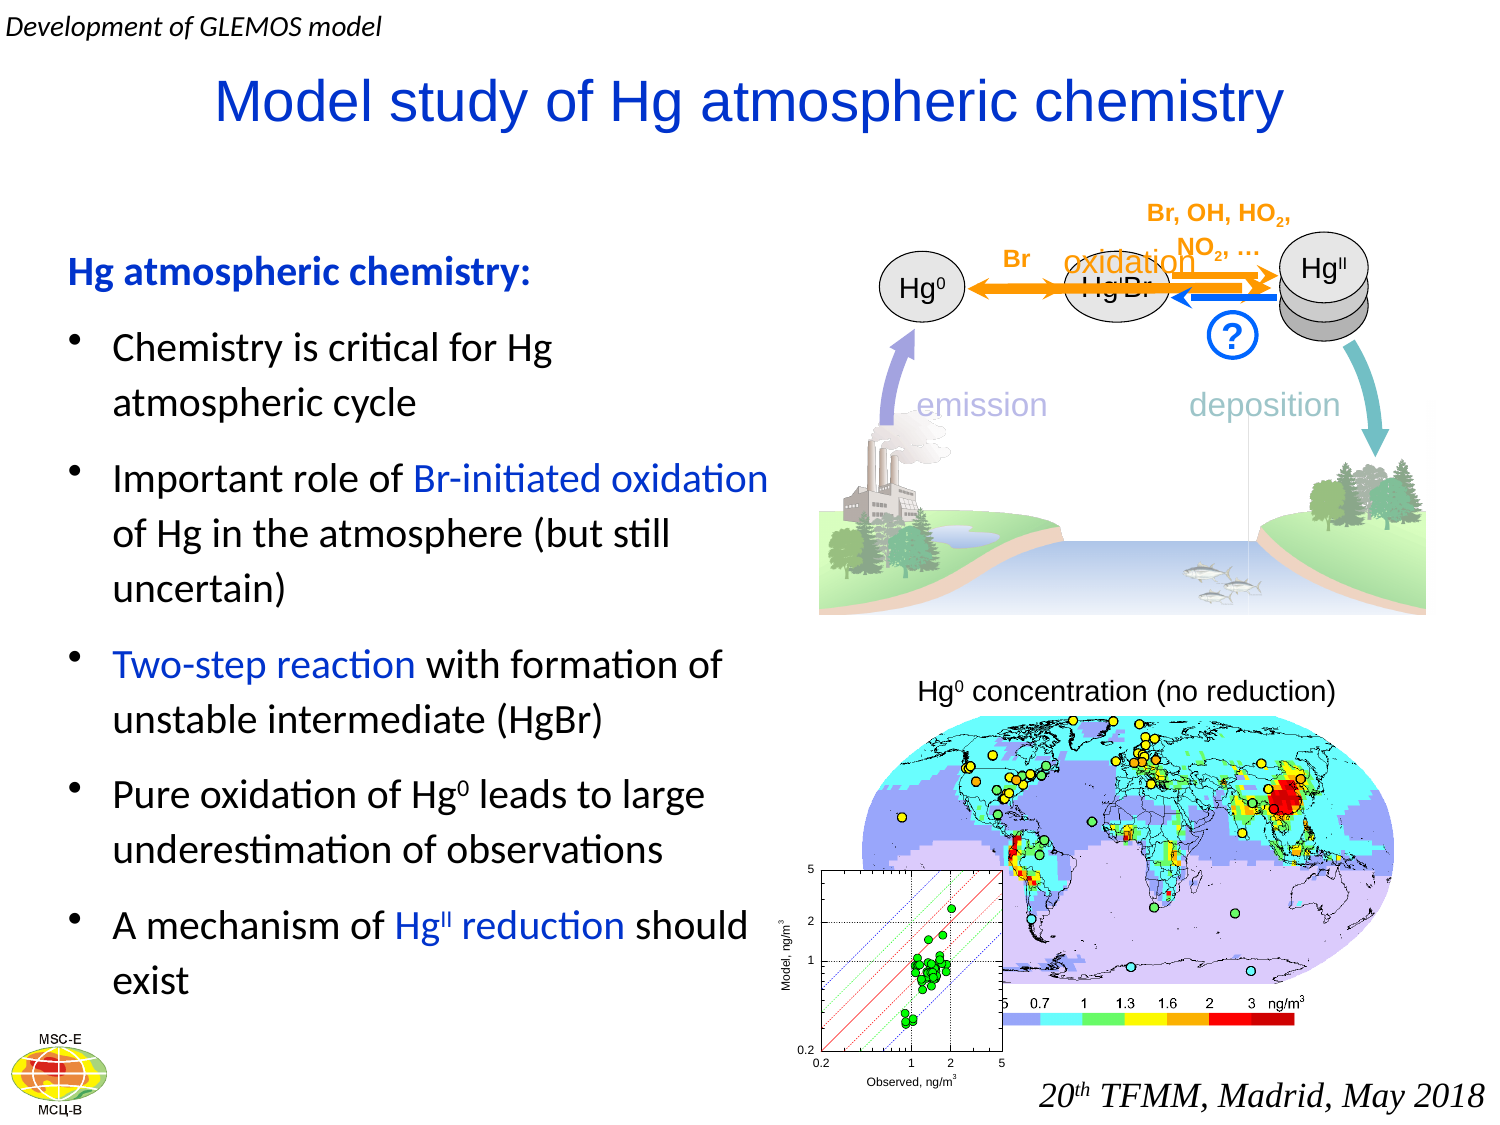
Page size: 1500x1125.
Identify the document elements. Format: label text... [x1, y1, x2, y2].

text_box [976, 233, 1272, 289]
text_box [816, 375, 1438, 624]
text_box [894, 332, 915, 374]
text_box [1350, 350, 1364, 374]
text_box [879, 251, 962, 323]
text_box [764, 664, 1394, 1104]
picture [11, 1034, 107, 1117]
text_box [1170, 297, 1278, 366]
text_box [1281, 231, 1369, 342]
text_box Model study of Hg atmospheric chemistry [0, 47, 1500, 149]
text_box Hg atmospheric chemistry: Chemistry is critical for Hg atmospheric cycle Important role of Br-initiated oxidation of Hg in the atmosphere (but still uncertain) Two-step reaction with formation of unstable intermediate (HgBr) Pure oxidation of Hg0 leads to large underestimation of observations A mechanism of HgII reduction should exist [53, 231, 787, 1011]
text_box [967, 189, 1308, 323]
text_box Development of GLEMOS model [5, 7, 383, 43]
